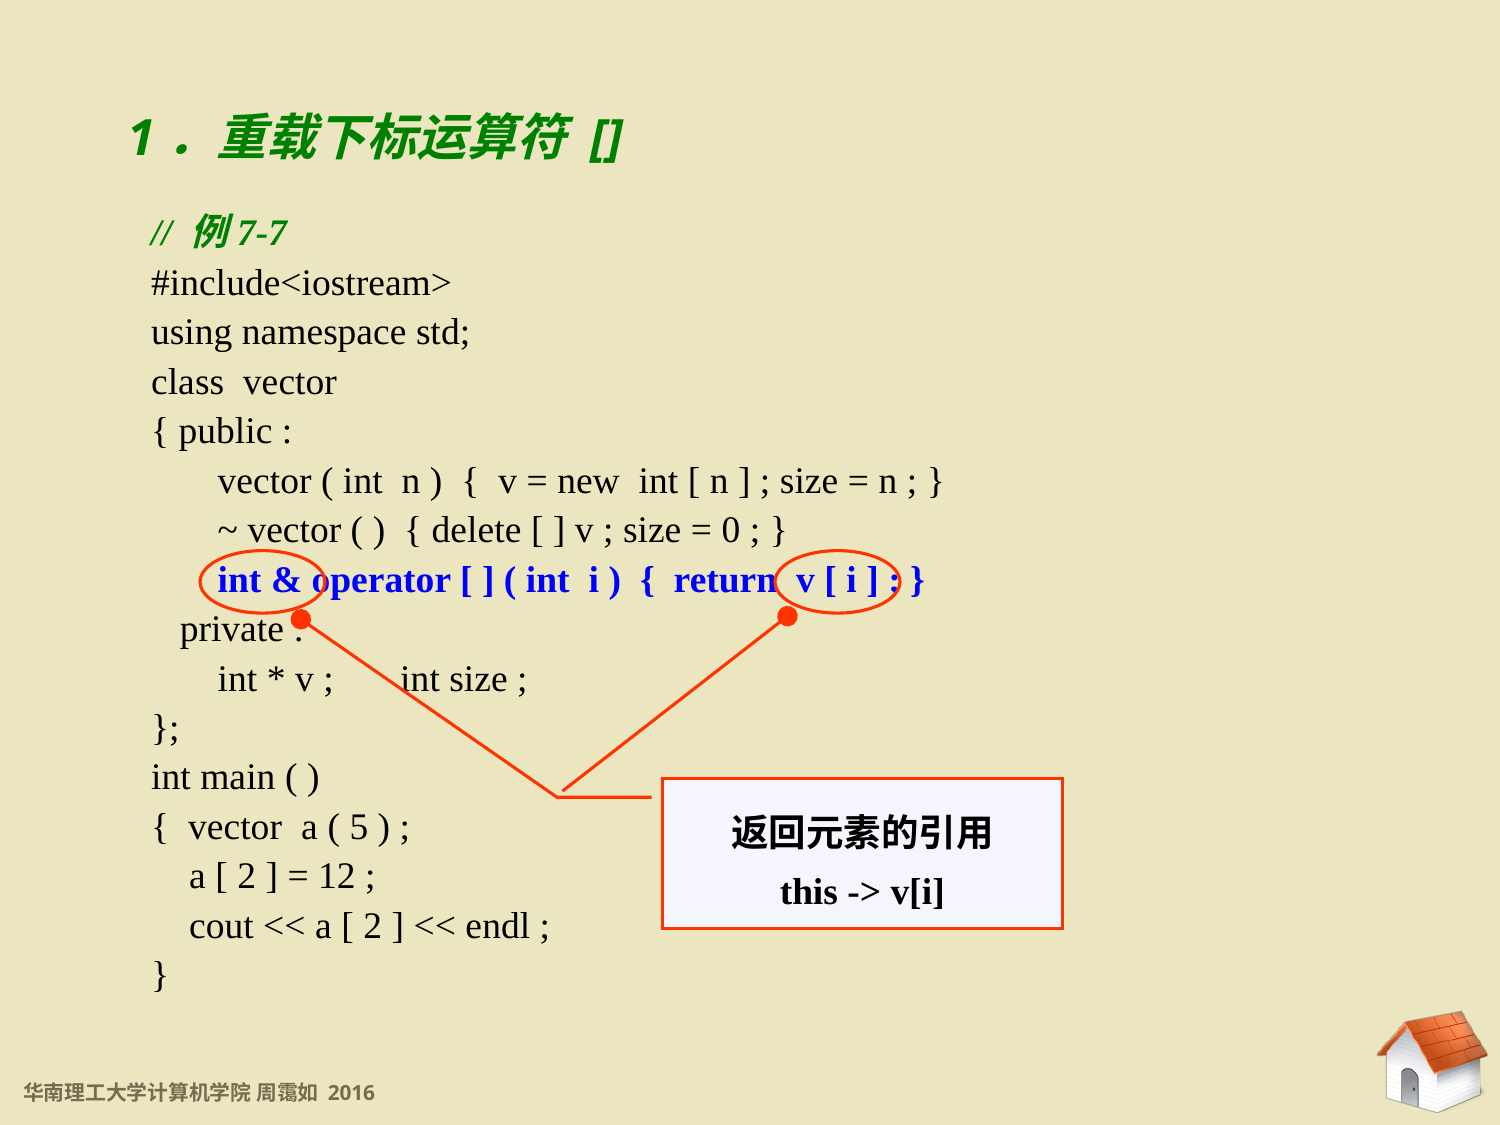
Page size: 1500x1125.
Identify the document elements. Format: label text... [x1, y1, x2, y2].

text_box [200, 550, 326, 614]
title 7.3.3 重载运算符[]和() [137, 87, 1375, 275]
text_box 返回元素的引用 this -> v[i] [662, 778, 1063, 929]
text_box [562, 605, 798, 792]
text_box 返回元素的引用 this -> v[i] [290, 608, 651, 798]
picture [1375, 999, 1488, 1124]
text_box 1．重载下标运算符 [] [112, 62, 1163, 174]
text_box [774, 550, 901, 614]
text_box // 例7-7 #include<iostream> using namespace std; class vector { public : vector ( int n ) { v = new int [ n ] ; size = n ; } ~ vector ( ) { delete [ ] v ; size = 0 ; } int & operator [ ] ( int i ) { return v [ i ] ; } private : int * v ; int size ; }; int main ( ) { vector a ( 5 ) ; a [ 2 ] = 12 ; cout << a [ 2 ] << endl ; } [136, 196, 1075, 1003]
